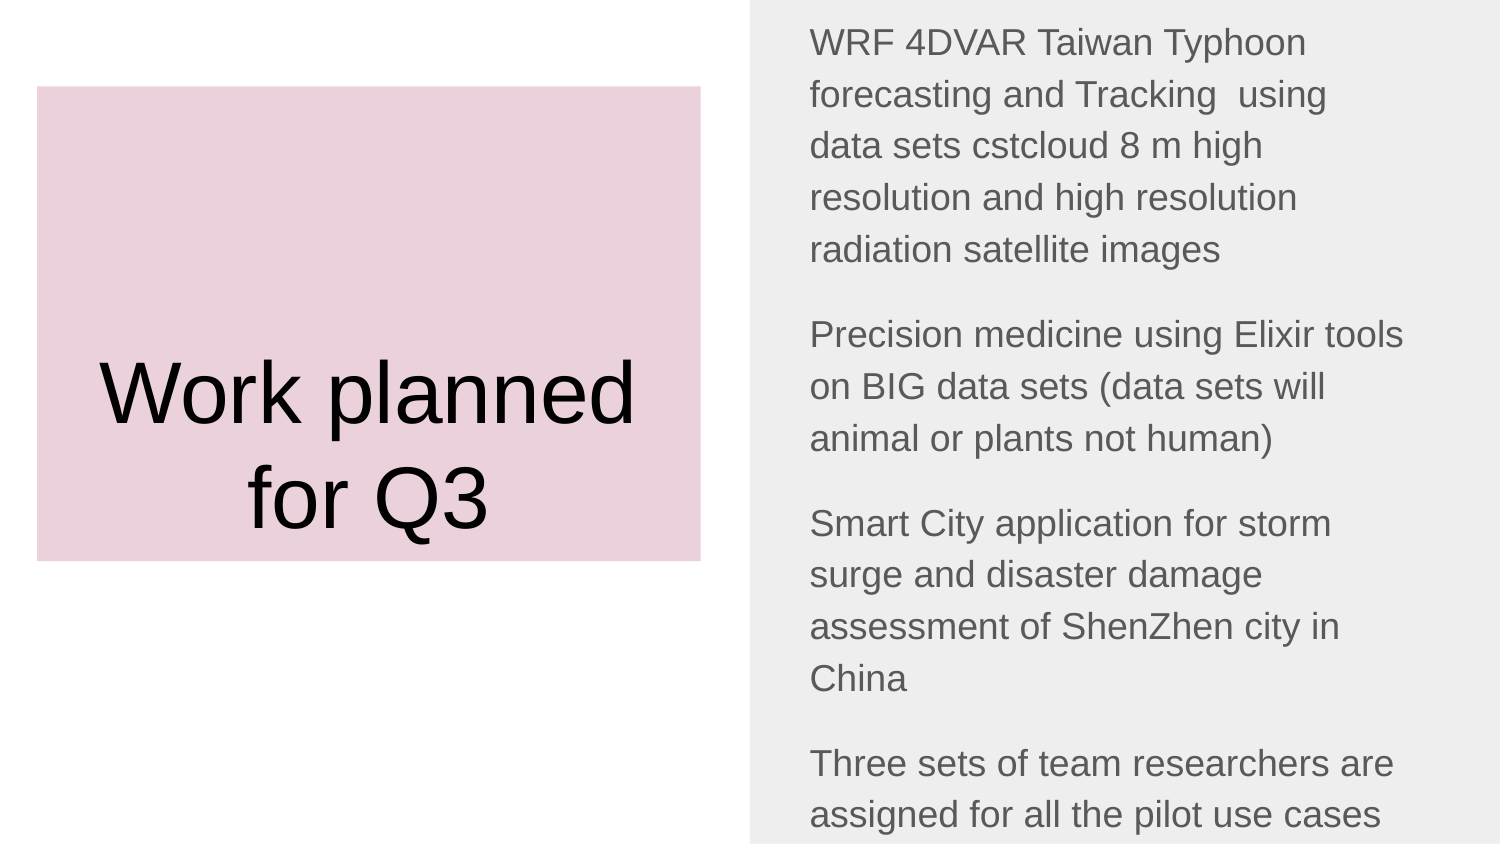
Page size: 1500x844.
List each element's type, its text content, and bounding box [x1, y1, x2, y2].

title Work planned for Q3 [37, 86, 701, 562]
list WRF 4DVAR Taiwan Typhoon forecasting and Tracking using data sets cstcloud 8 m high resolution and high resolution radiation satellite images Precision medicine using Elixir tools on BIG data sets (data sets will animal or plants not human) Smart City application for storm surge and disaster damage assessment of ShenZhen city in China Three sets of team researchers are assigned for all the pilot use cases [794, 0, 1424, 844]
